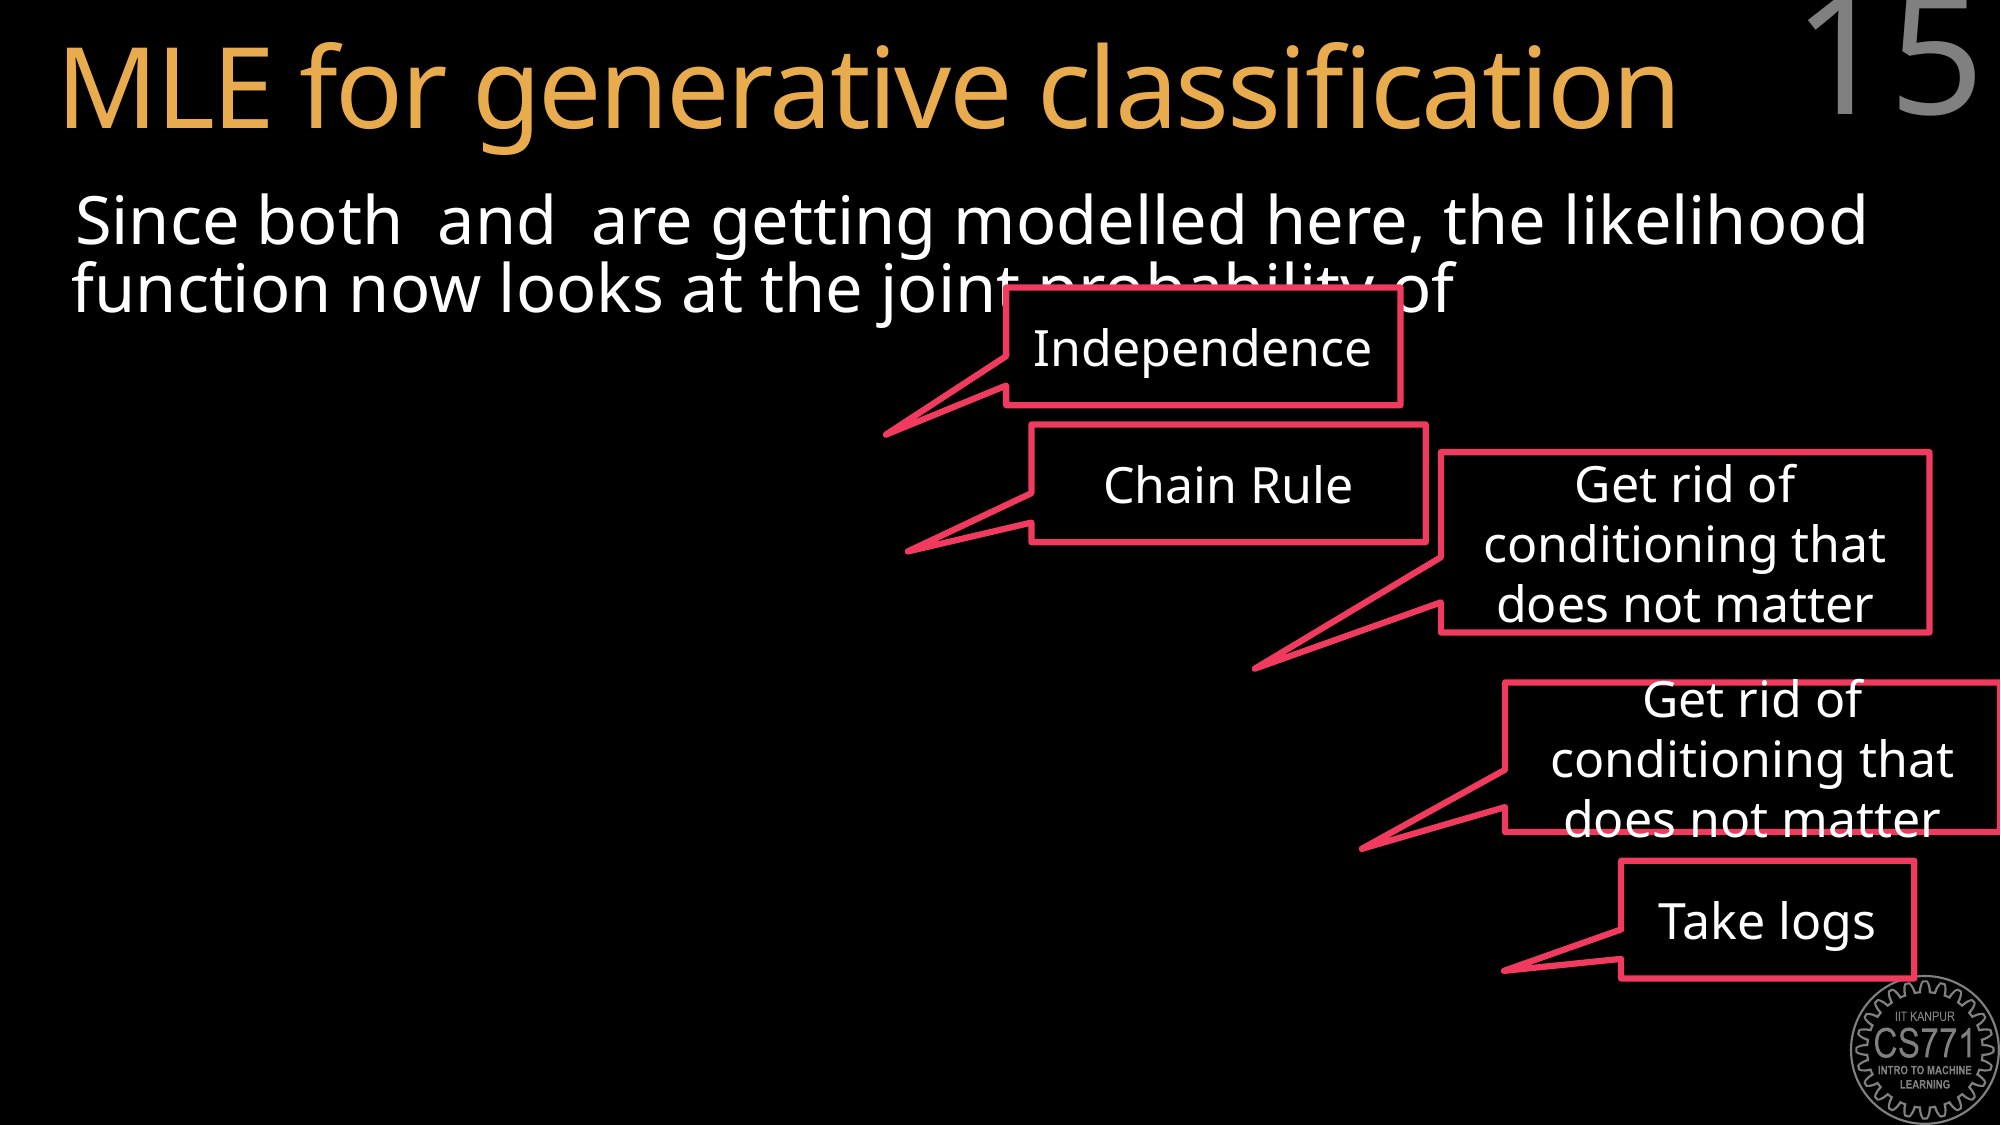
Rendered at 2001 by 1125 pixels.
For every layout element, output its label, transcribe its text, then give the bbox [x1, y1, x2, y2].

text_box Chain Rule [906, 423, 1427, 553]
text_box Independence [884, 286, 1402, 436]
text_box Take logs [1502, 859, 1916, 980]
slide_number 15 [1520, 6, 2000, 183]
title MLE for generative classification [41, 5, 1945, 183]
text_box Get rid of conditioning that does not matter [1253, 451, 1931, 670]
text_box Get rid of conditioning that does not matter [1360, 681, 2000, 850]
